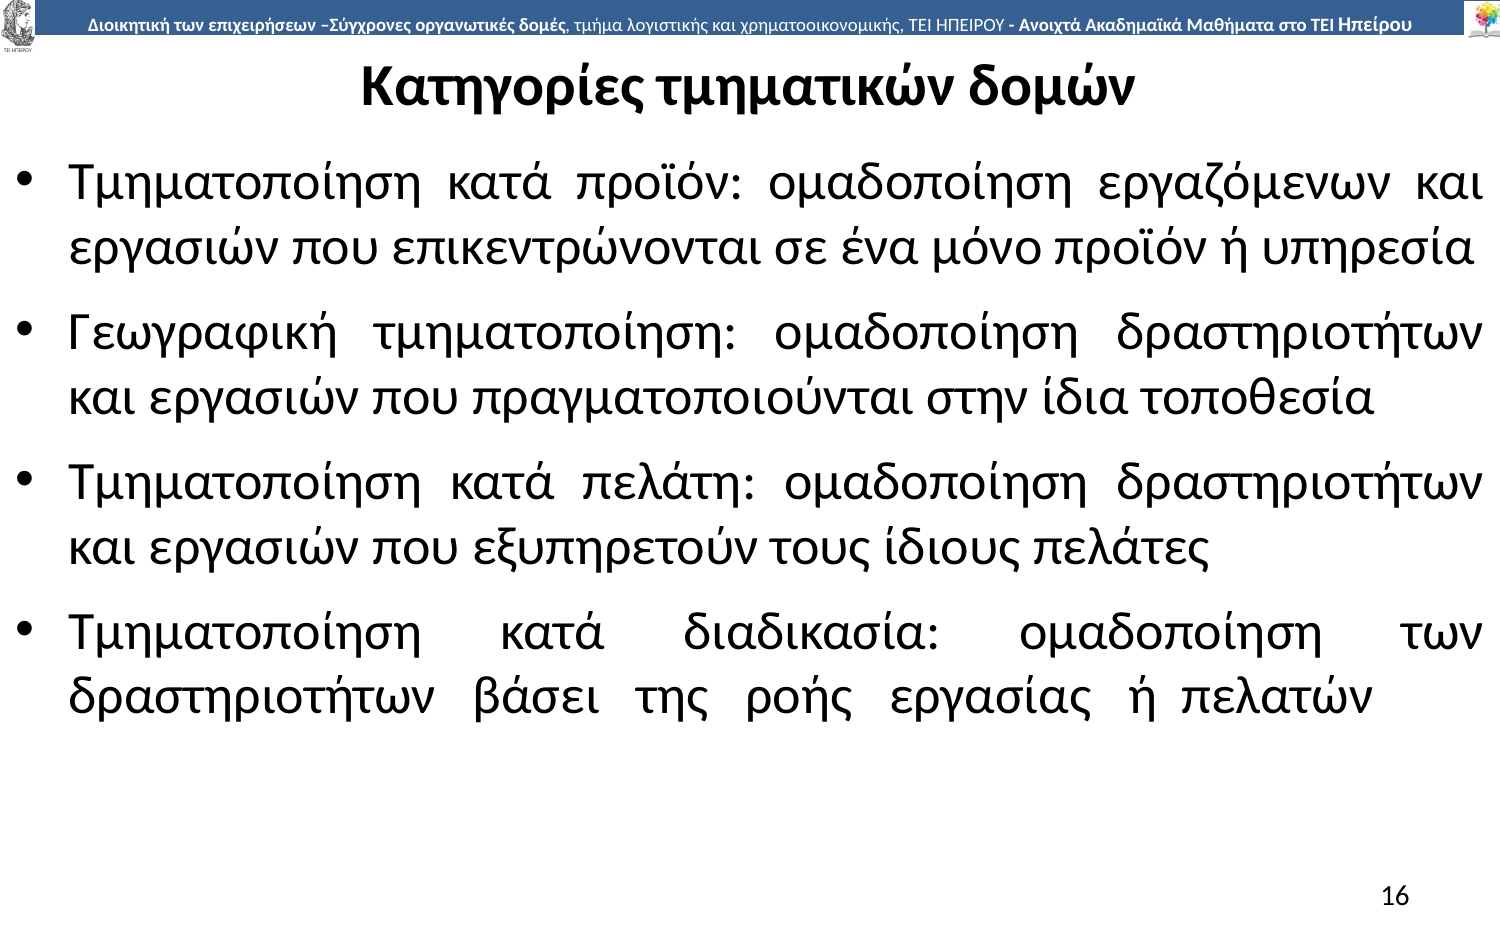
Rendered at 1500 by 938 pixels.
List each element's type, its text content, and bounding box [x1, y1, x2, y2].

list Τµηµατοποίηση κατά προϊόν: οµαδοποίηση εργαζόµενων και εργασιών που επικεντρώνονται σε ένα µόνο προϊόν ή υπηρεσία Γεωγραφική τµηµατοποίηση: οµαδοποίηση δραστηριοτήτων και εργασιών που πραγµατοποιούνται στην ίδια τοποθεσία Τµηµατοποίηση κατά πελάτη: οµαδοποίηση δραστηριοτήτων και εργασιών που εξυπηρετούν τους ίδιους πελάτες Τµηµατοποίηση κατά διαδικασία: οµαδοποίηση των δραστηριοτήτων βάσει της ροής εργασίας ή πελατών [0, 138, 1500, 838]
slide_number 16 [1074, 868, 1425, 919]
title Κατηγορίες τµηµατικών δοµών [75, 37, 1425, 138]
picture [0, 0, 35, 54]
picture [1464, 1, 1500, 39]
